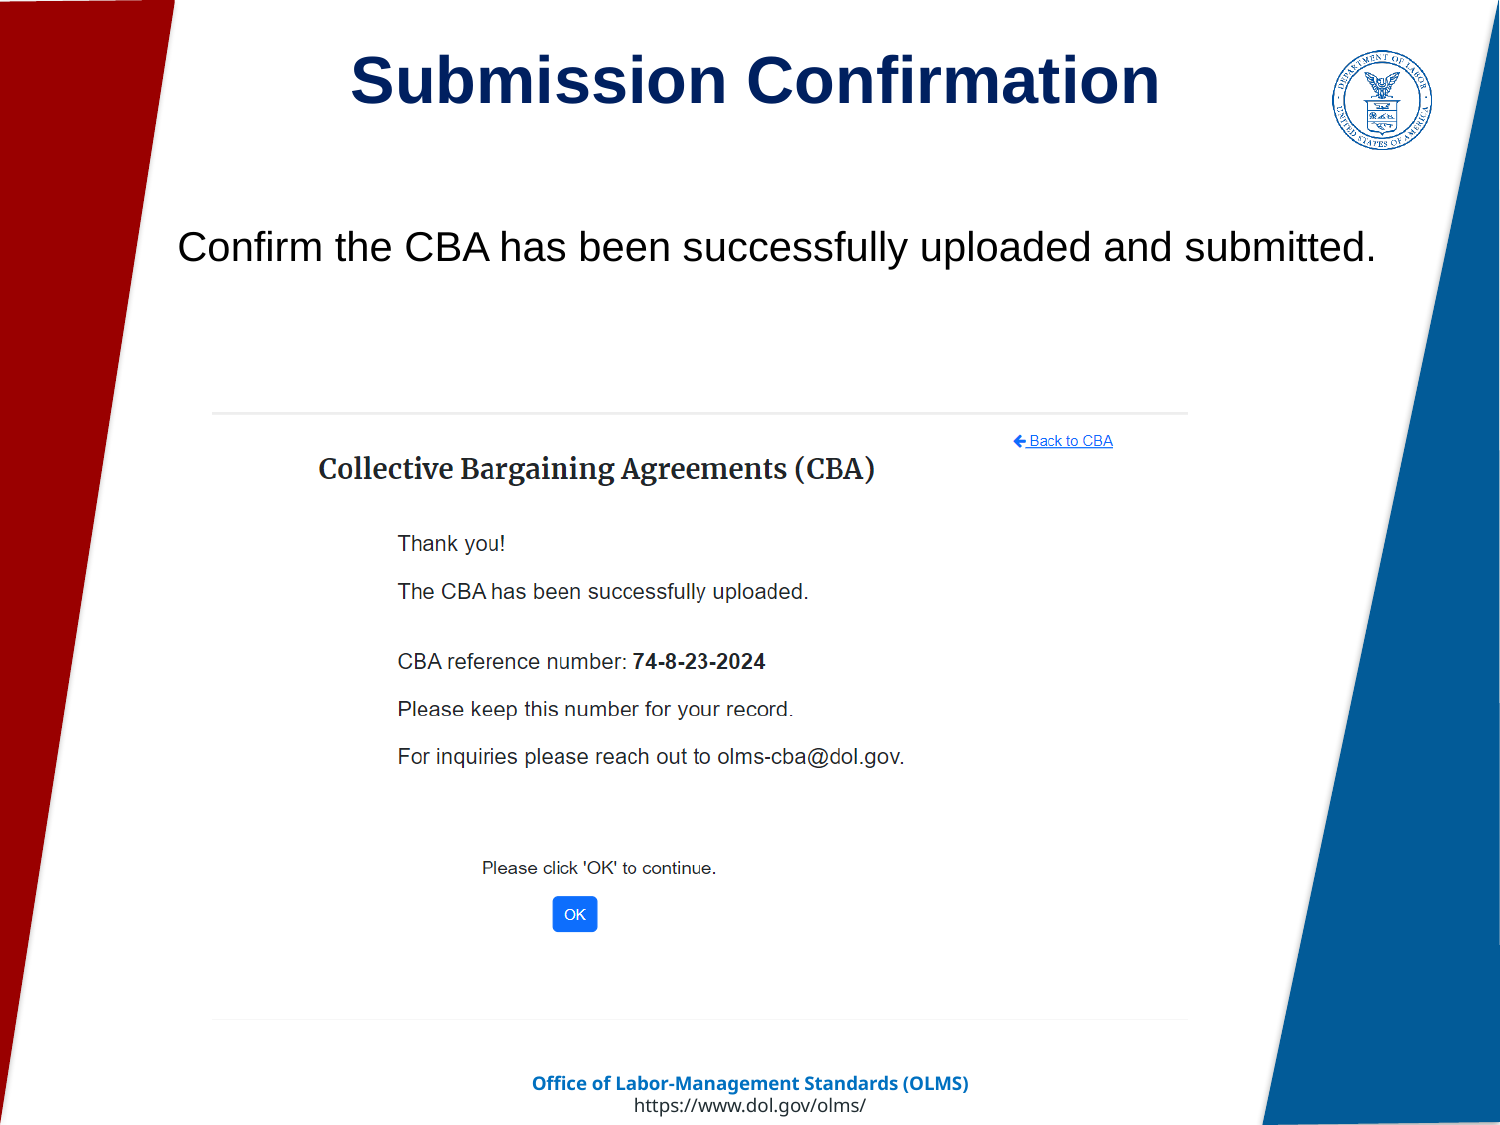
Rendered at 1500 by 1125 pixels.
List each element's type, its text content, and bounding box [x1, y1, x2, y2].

picture [211, 411, 1188, 1020]
text_box Confirm the CBA has been successfully uploaded and submitted. [162, 212, 1400, 278]
title Submission Confirmation [162, 23, 1350, 124]
picture [1332, 50, 1432, 150]
